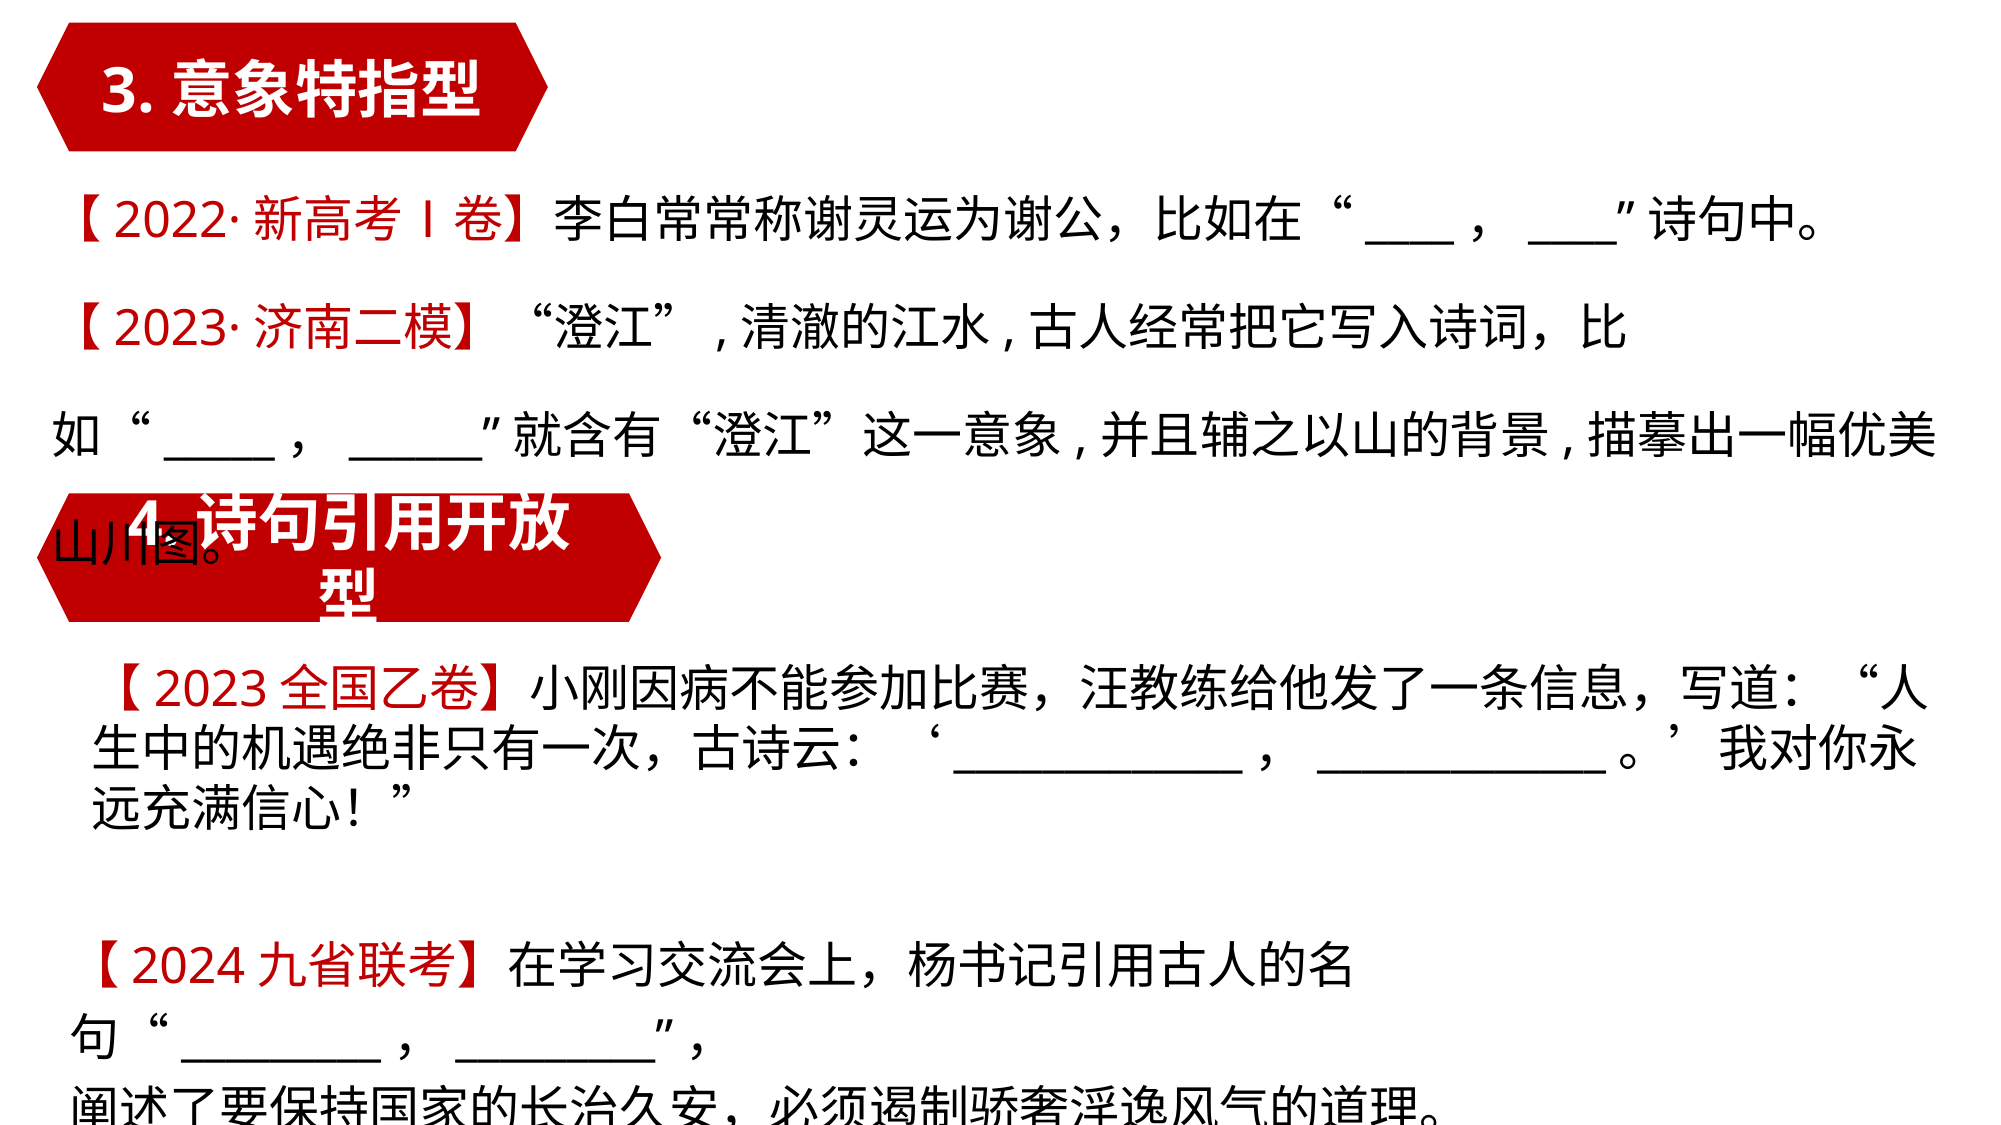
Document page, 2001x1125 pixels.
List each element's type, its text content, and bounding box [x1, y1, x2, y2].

text_box 4.诗句引用开放型 [47, 579, 651, 622]
text_box 【2022·新高考Ⅰ卷】李白常常称谢灵运为谢公，比如在“____，____”诗句中。 【2023·济南二模】“澄江”,清澈的江水,古人经常把它写入诗词，比如“_____，______”就含有“澄江”这一意象,并且辅之以山的背景,描摹出一幅优美山川图。 [36, 132, 1966, 579]
text_box 【2024九省联考】在学习交流会上，杨书记引用古人的名句“_________，_________”， 阐述了要保持国家的长治久安，必须遏制骄奢淫逸风气的道理。 [54, 913, 2000, 1125]
text_box 3.意象特指型 [36, 22, 548, 132]
text_box 【2023全国乙卷】小刚因病不能参加比赛，汪教练给他发了一条信息，写道：“人生中的机遇绝非只有一次，古诗云：‘_____________，_____________。’我对你永远充满信心！” [77, 648, 1966, 844]
